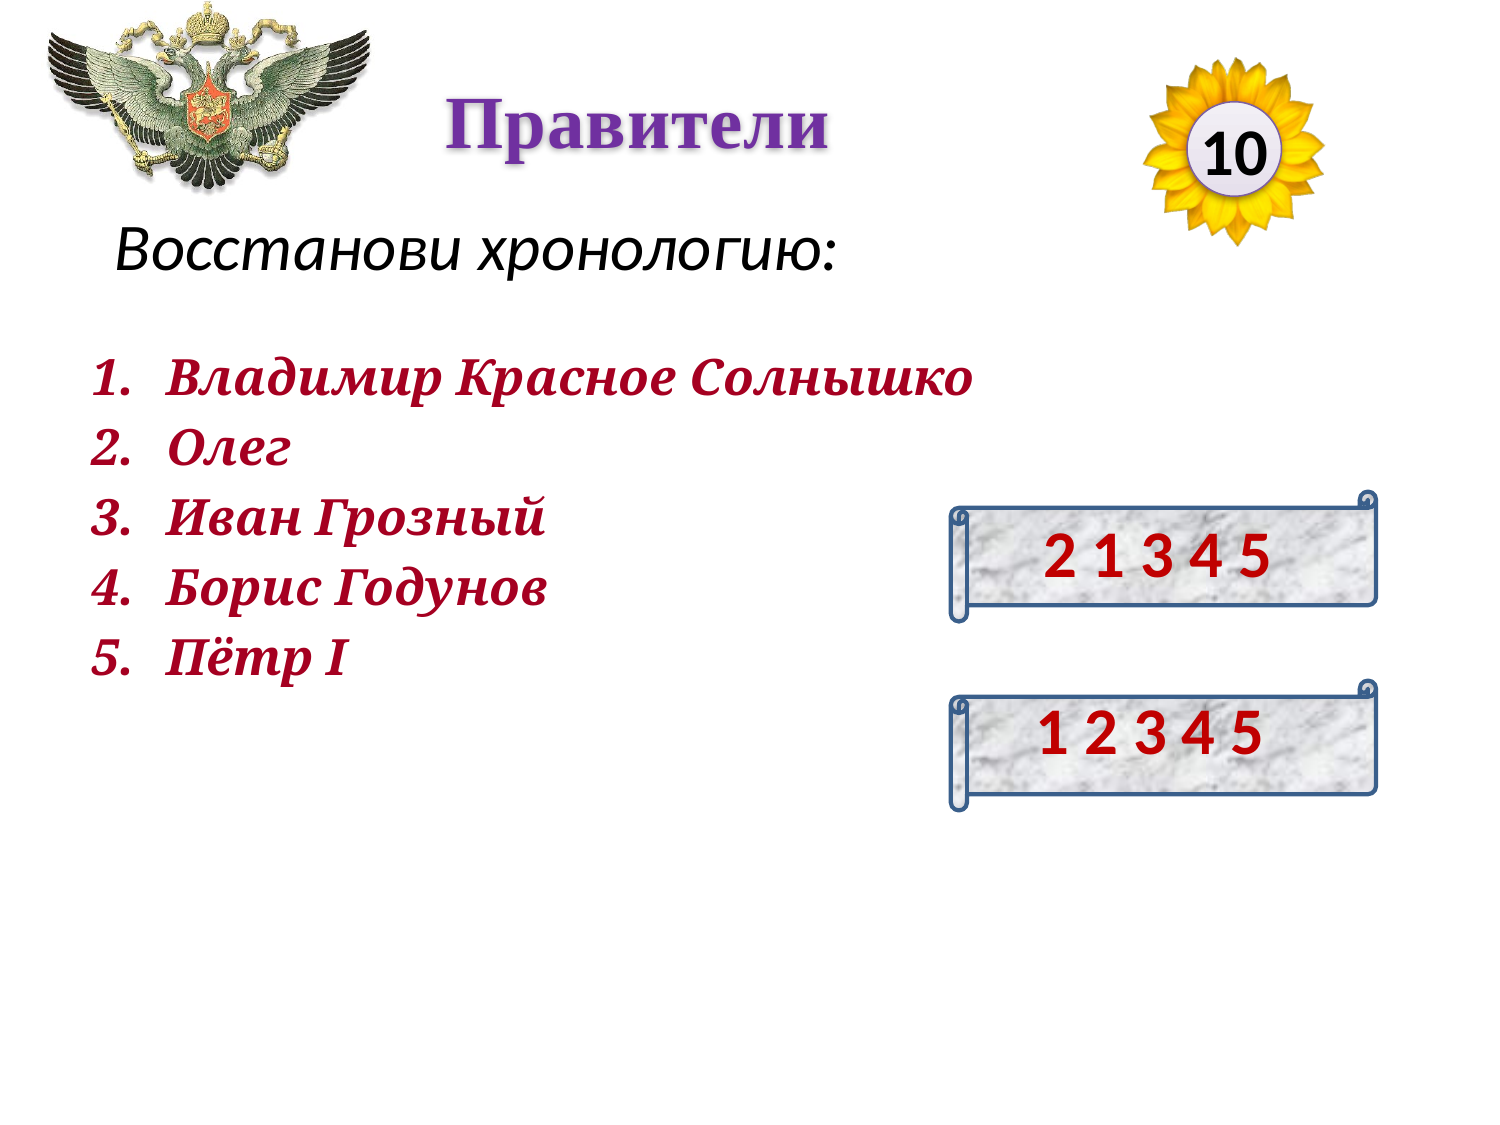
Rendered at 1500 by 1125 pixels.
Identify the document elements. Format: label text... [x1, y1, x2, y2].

text_box 1 2 3 4 5 [938, 680, 1376, 776]
text_box Восстанови хронологию: [100, 196, 1176, 291]
text_box Правители [382, 66, 1134, 172]
text_box [948, 682, 1379, 813]
picture [1139, 54, 1329, 251]
text_box [948, 489, 1379, 624]
text_box 2 1 3 4 5 [938, 503, 1376, 599]
picture [41, 0, 378, 200]
text_box Владимир Красное Солнышко Олег Иван Грозный Борис Годунов Пётр I [76, 338, 1436, 693]
